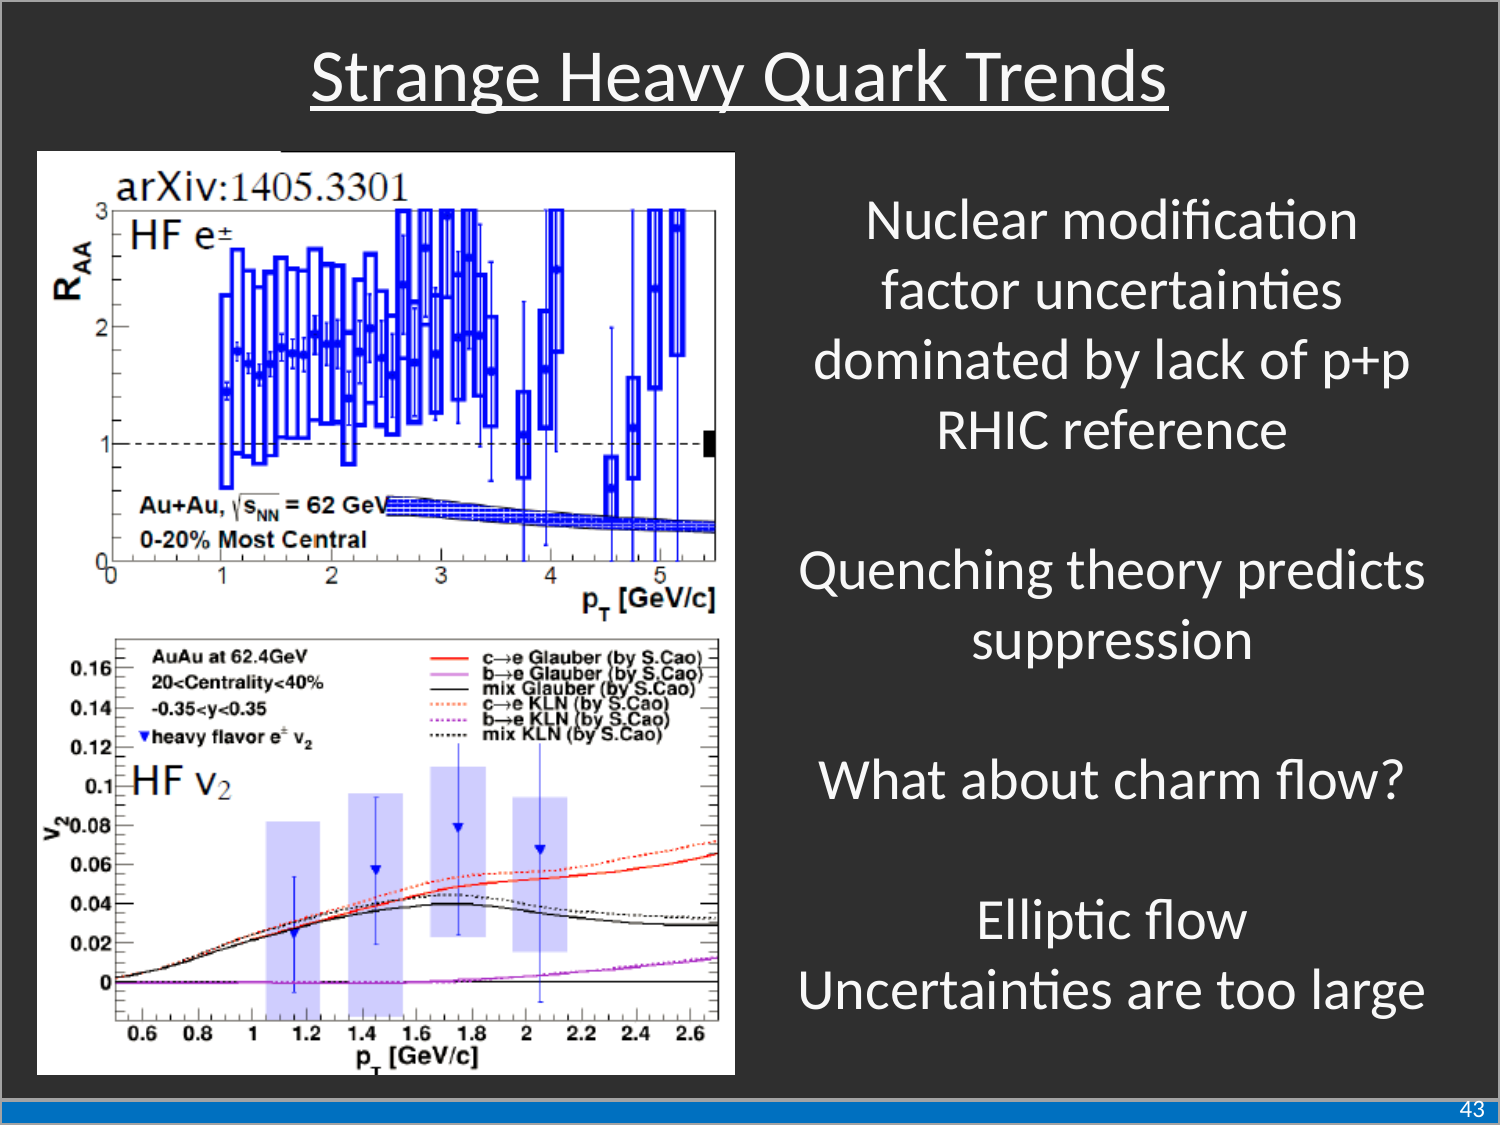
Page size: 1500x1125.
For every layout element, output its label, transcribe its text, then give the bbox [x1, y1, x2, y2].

picture [37, 151, 735, 1076]
slide_number 43 [1149, 1077, 1500, 1125]
text_box Nuclear modification factor uncertainties dominated by lack of p+p RHIC reference Quenching theory predicts suppression What about charm flow? Elliptic flow Uncertainties are too large [774, 174, 1450, 1029]
text_box Strange Heavy Quark Trends [295, 18, 1184, 124]
